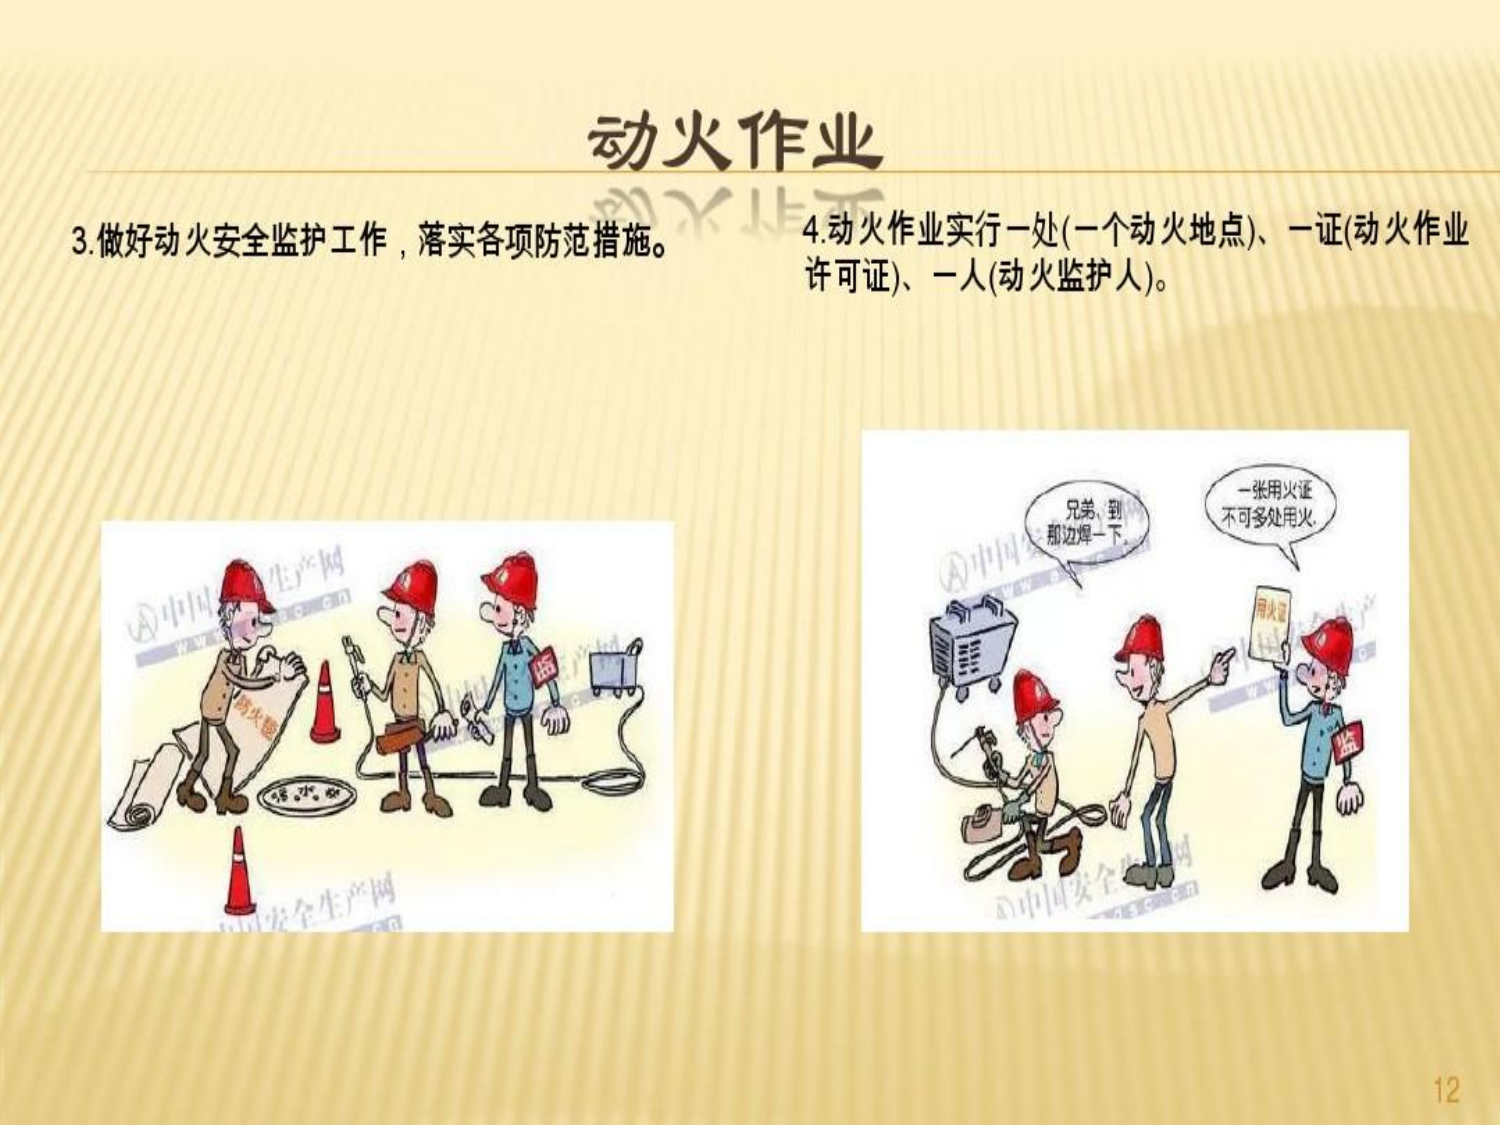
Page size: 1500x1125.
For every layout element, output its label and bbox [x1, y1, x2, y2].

text_box [0, 0, 1500, 1125]
